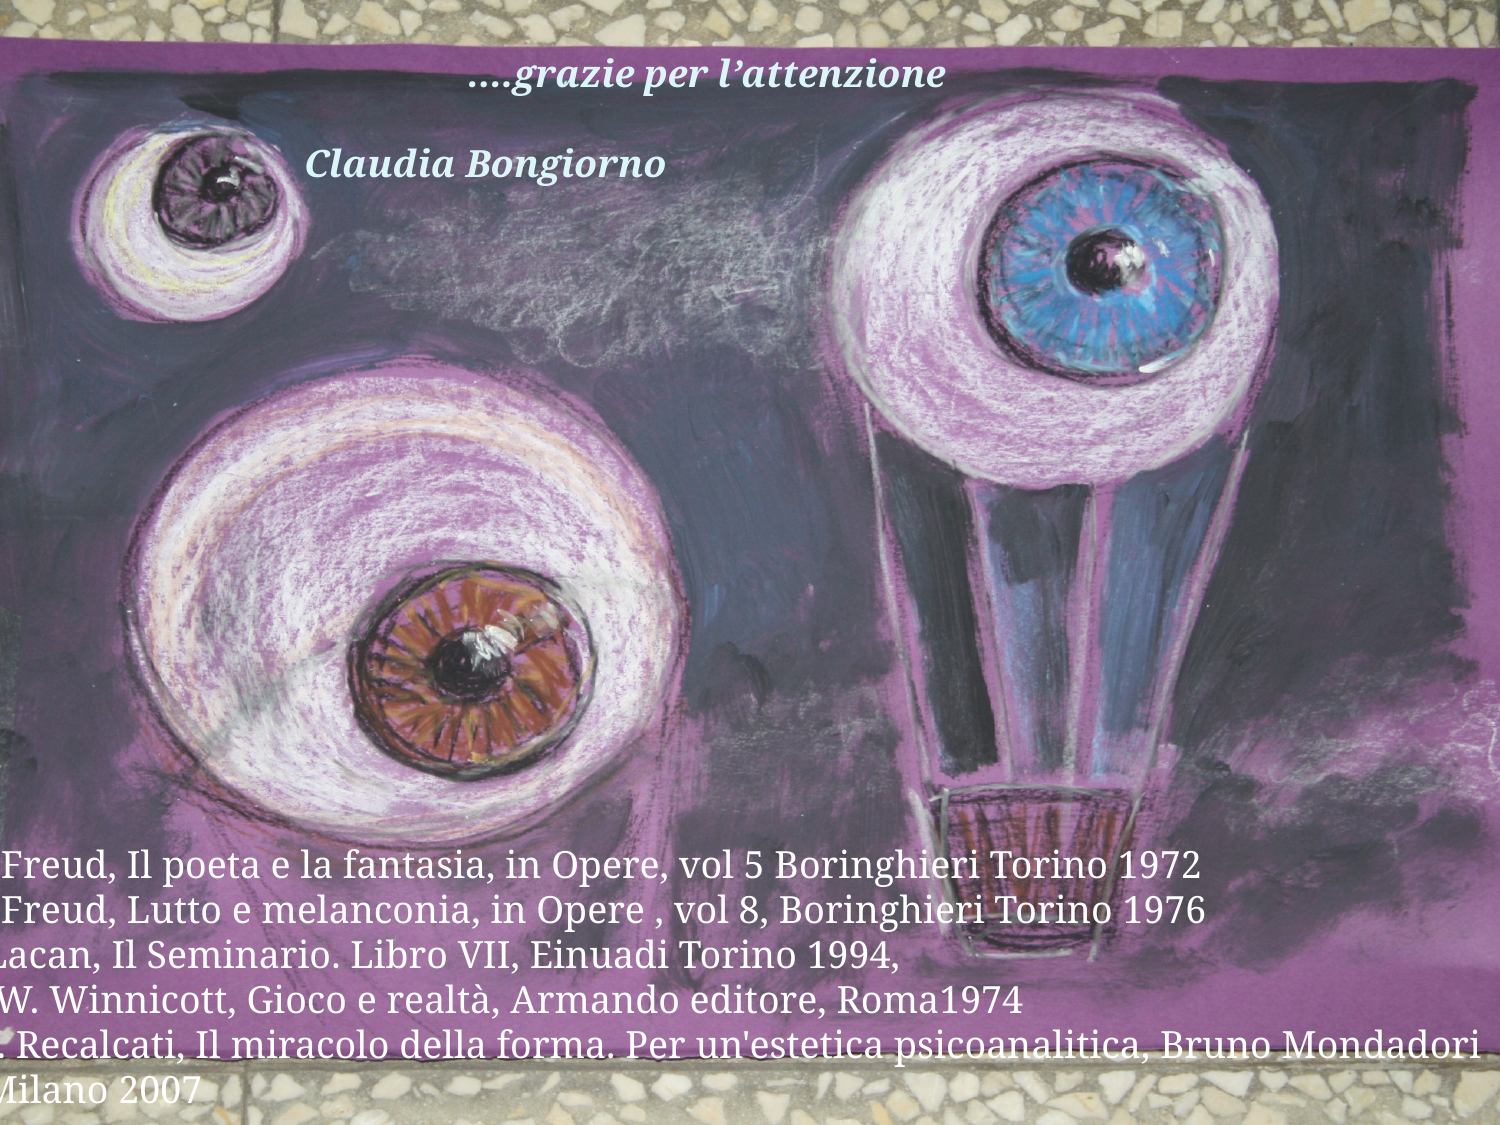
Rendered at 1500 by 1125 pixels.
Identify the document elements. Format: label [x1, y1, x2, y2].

list [0, 0, 1500, 1125]
